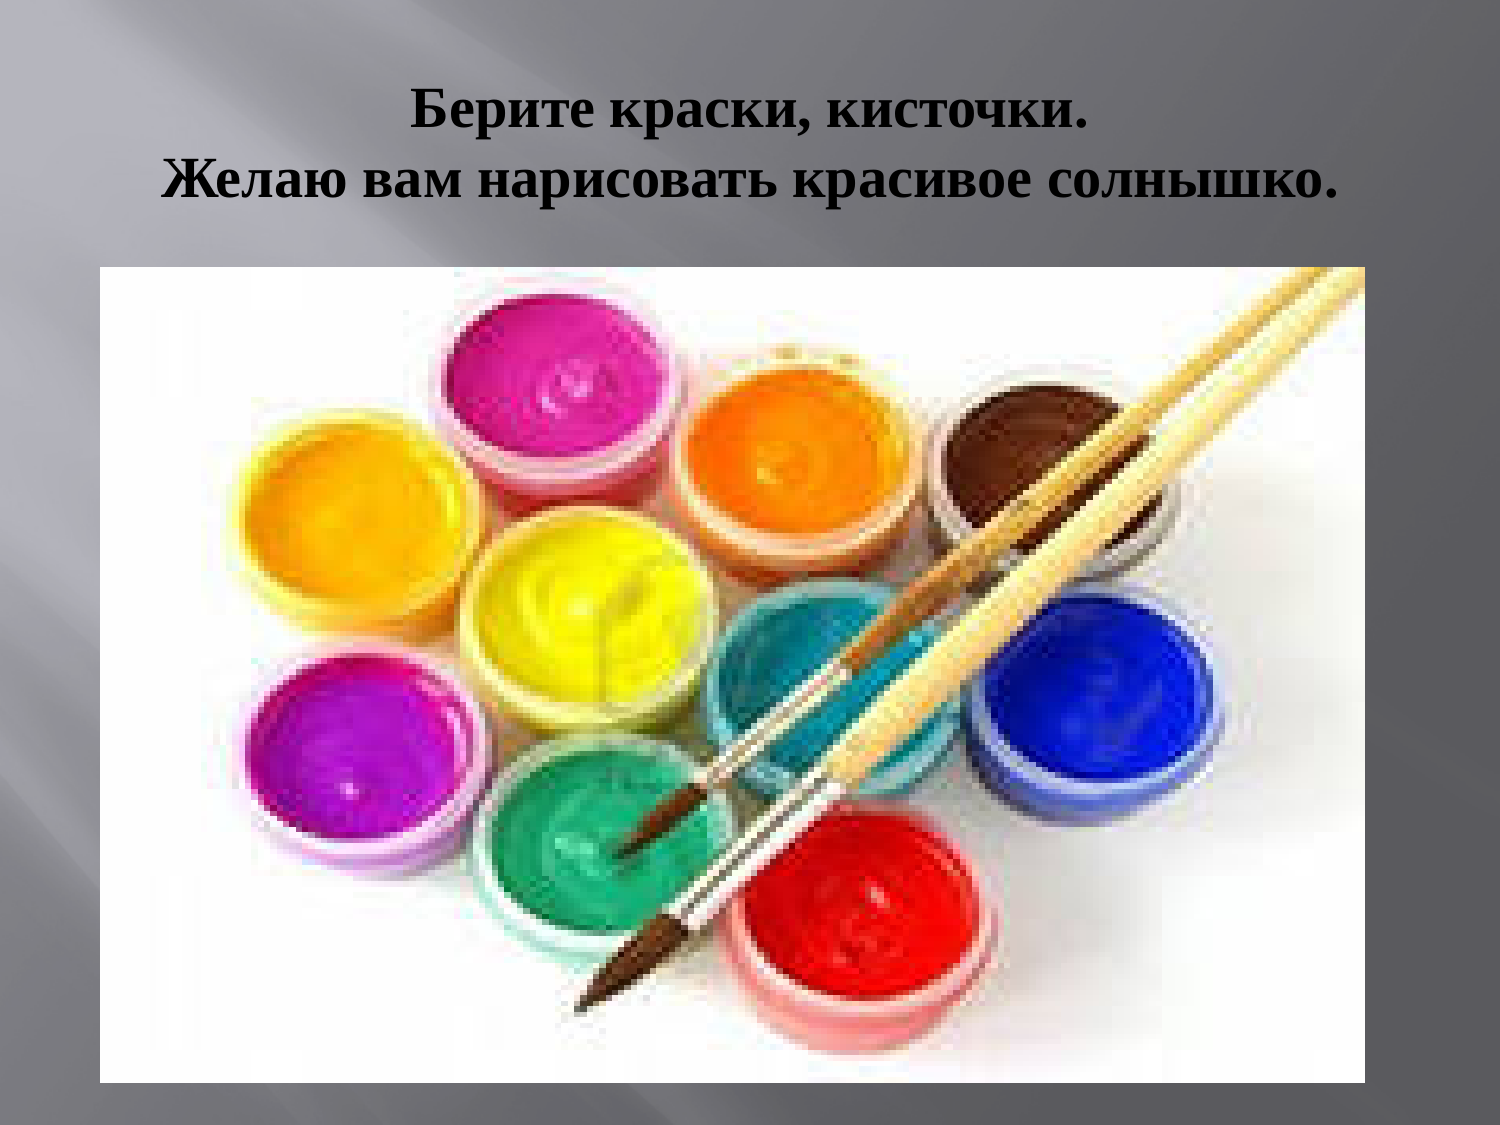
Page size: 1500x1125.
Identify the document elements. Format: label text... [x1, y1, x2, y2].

title Берите краски, кисточки. Желаю вам нарисовать красивое солнышко. [75, 45, 1425, 233]
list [100, 266, 1365, 1083]
